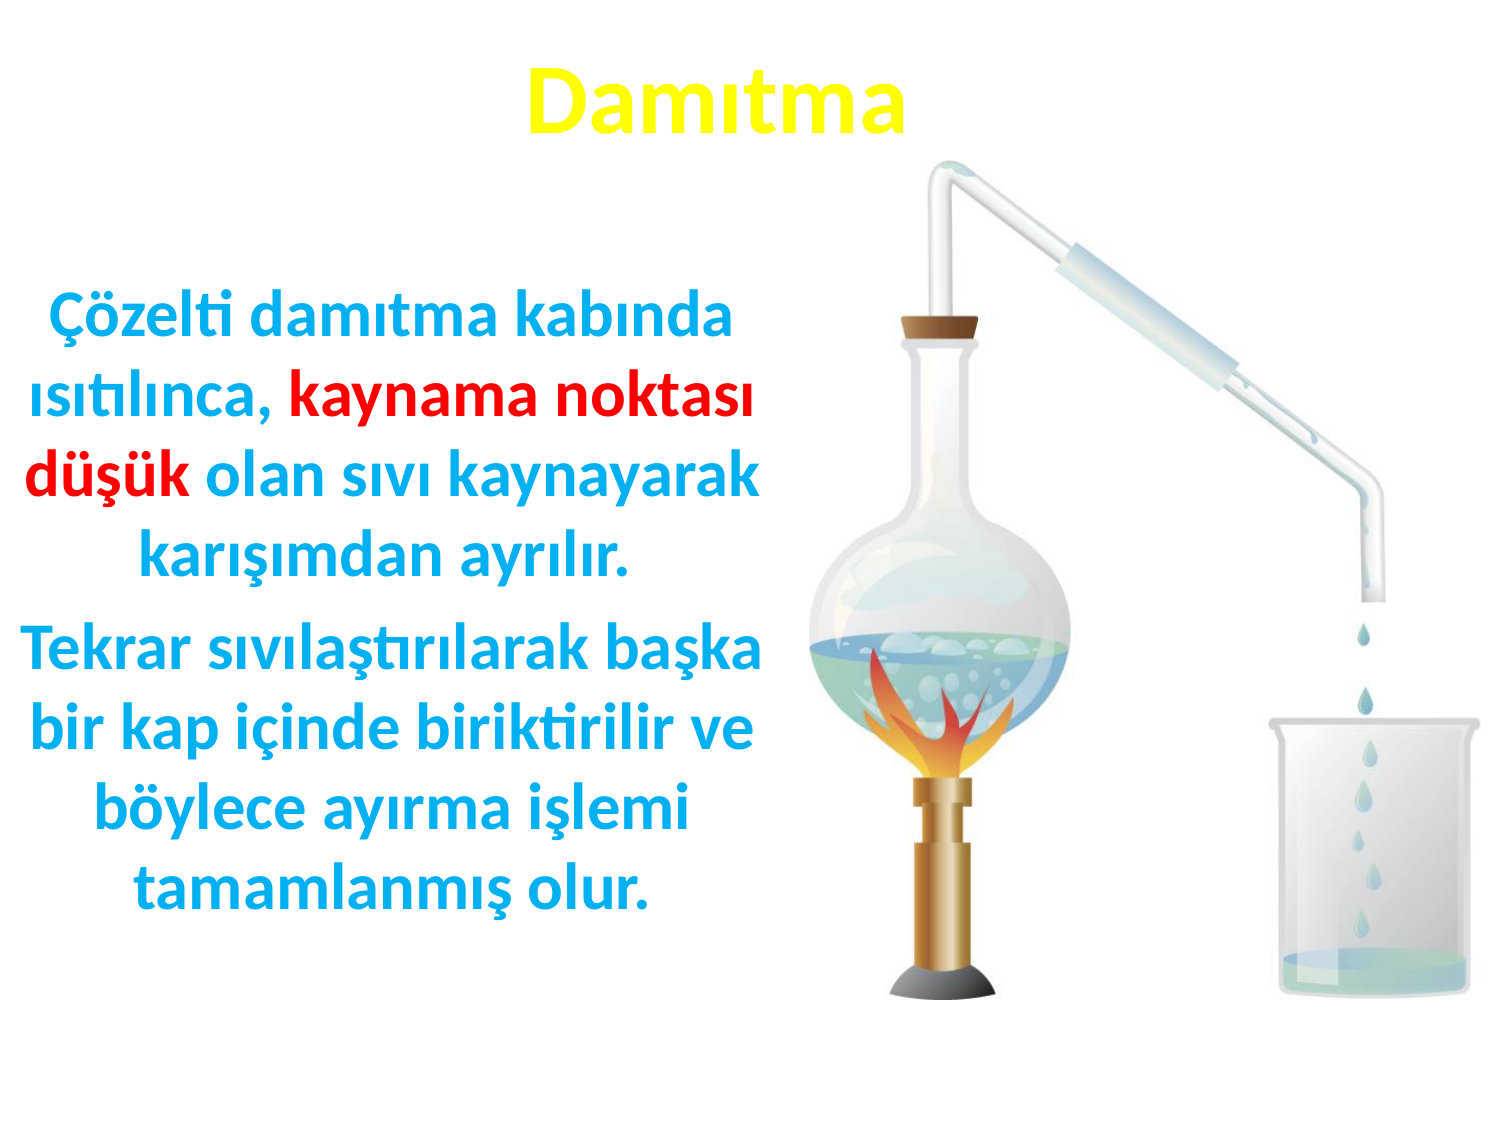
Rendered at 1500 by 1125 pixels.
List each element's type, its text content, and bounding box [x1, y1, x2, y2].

list Çözelti damıtma kabında ısıtılınca, kaynama noktası düşük olan sıvı kaynayarak karışımdan ayrılır. Tekrar sıvılaştırılarak başka bir kap içinde biriktirilir ve böylece ayırma işlemi tamamlanmış olur. [0, 262, 786, 1048]
picture [808, 160, 1481, 1001]
title Damıtma [52, 0, 1404, 188]
